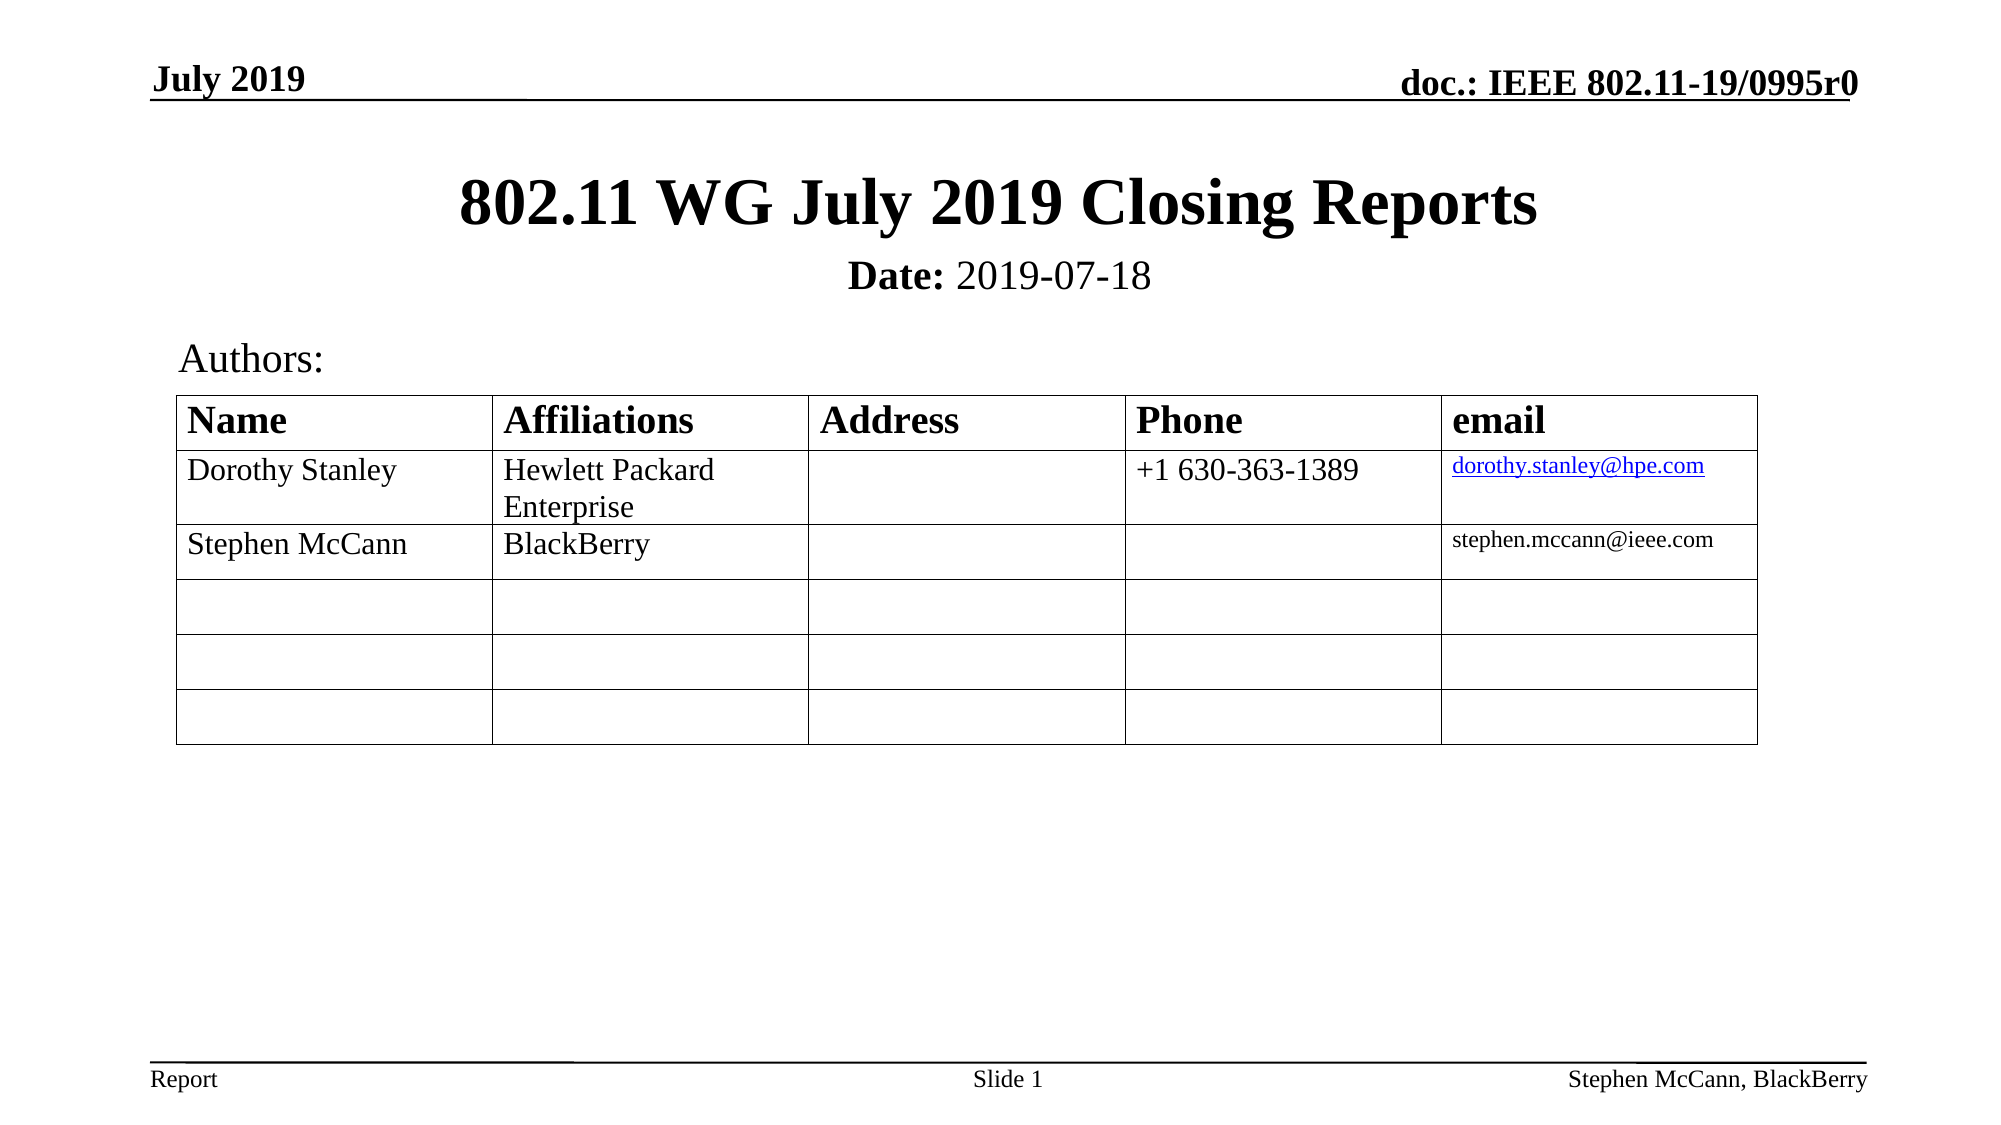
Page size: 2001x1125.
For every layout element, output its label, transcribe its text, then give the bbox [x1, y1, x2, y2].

subtitle Date: 2019-07-18 [299, 239, 1701, 319]
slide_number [152, 54, 563, 100]
text_box Authors: [162, 323, 401, 387]
title 802.11 WG July 2019 Closing Reports [149, 76, 1851, 319]
slide_number Slide 1 [950, 1061, 1067, 1123]
footer Stephen McCann, BlackBerry [1171, 1061, 1869, 1093]
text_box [161, 394, 1814, 794]
